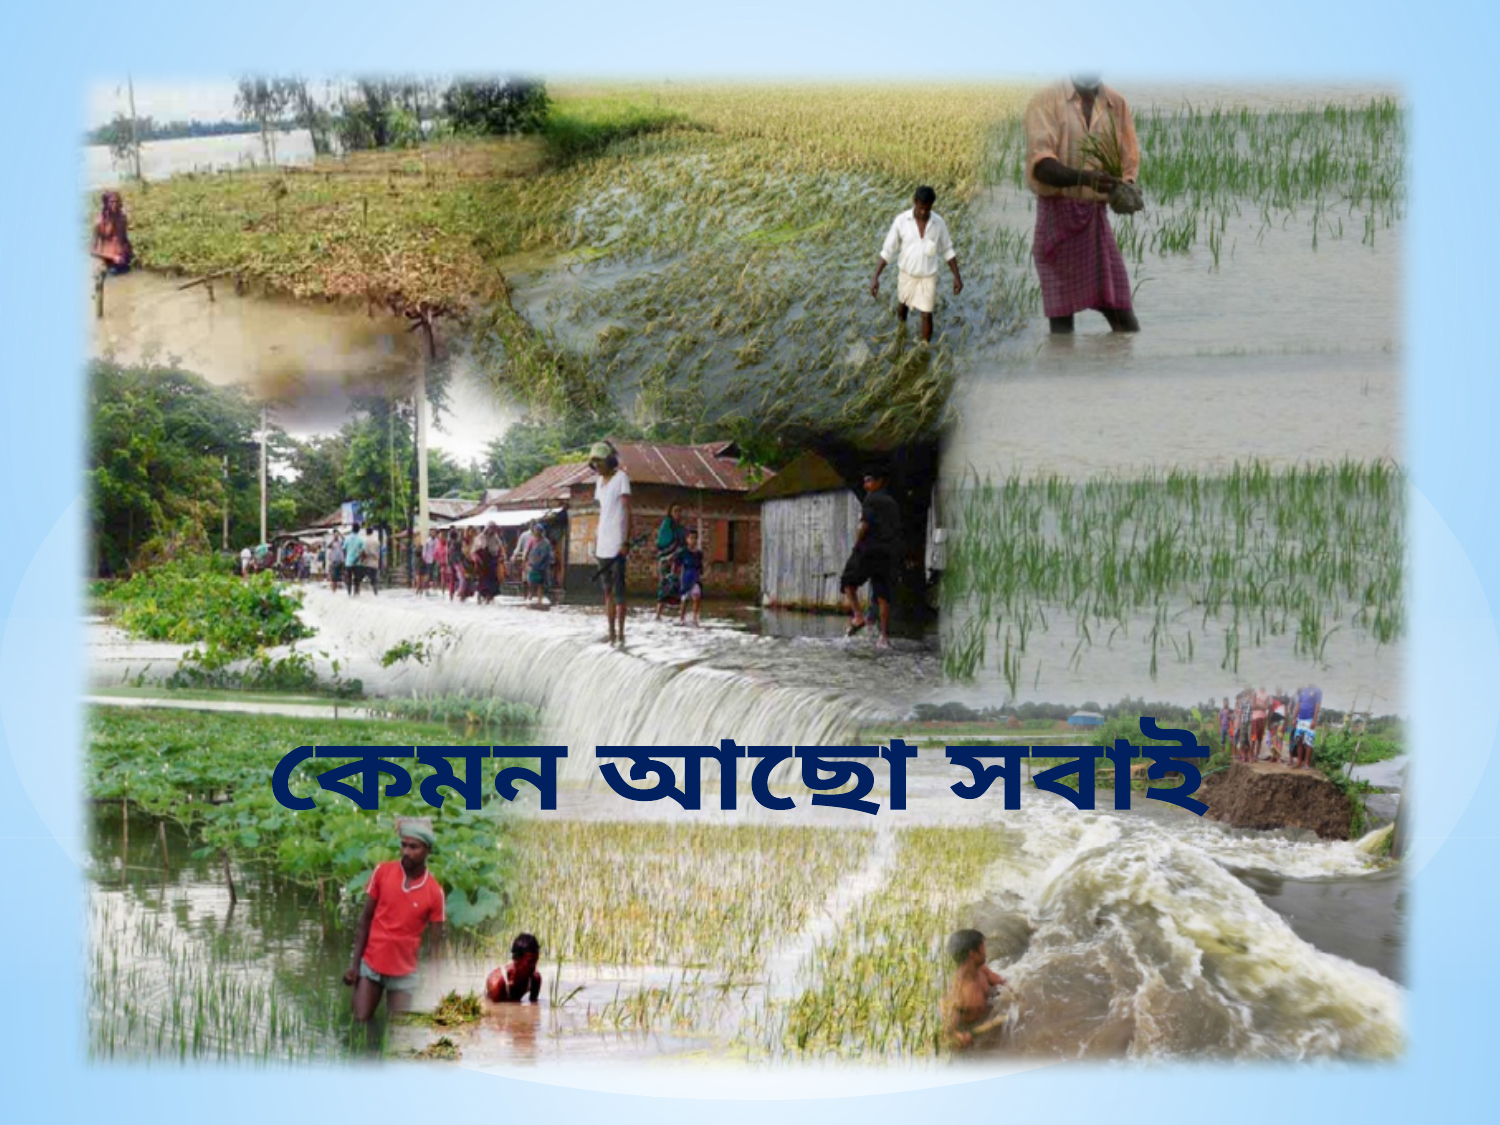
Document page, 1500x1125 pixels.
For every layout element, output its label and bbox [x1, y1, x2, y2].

list [71, 65, 1423, 1079]
